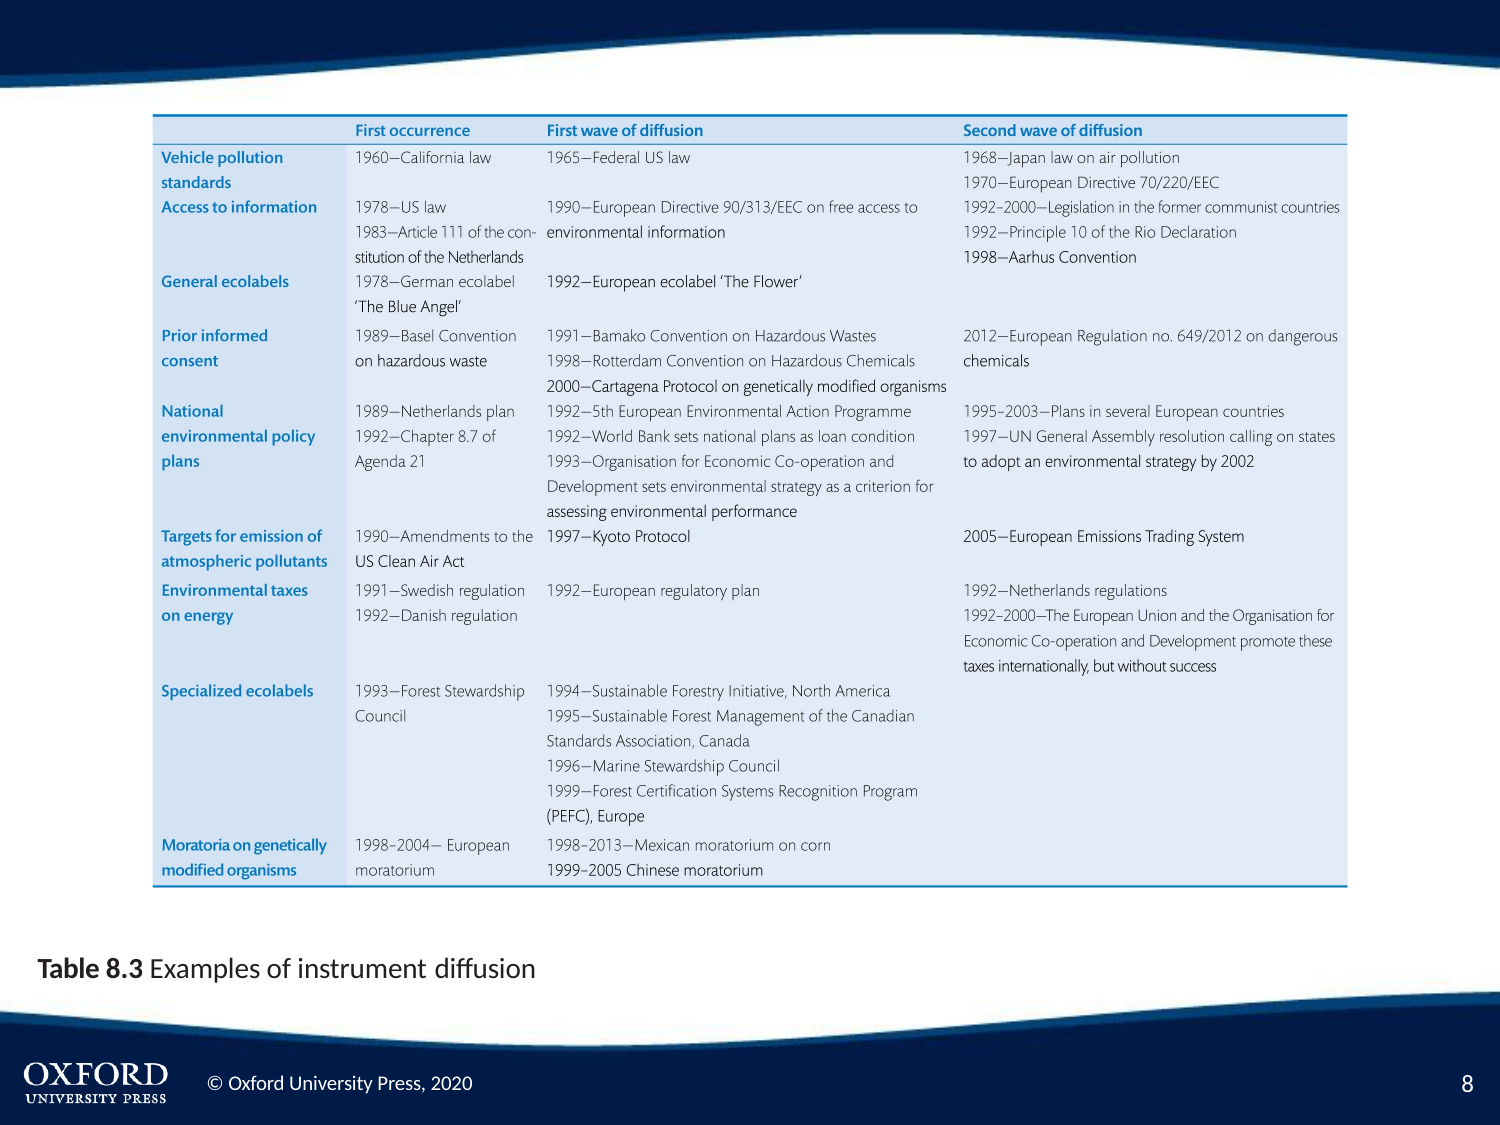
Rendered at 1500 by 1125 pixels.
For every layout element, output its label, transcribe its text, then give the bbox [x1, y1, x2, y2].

footer © Oxford University Press, 2020 [204, 1072, 479, 1125]
text_box Table 8.3 Examples of instrument diffusion [35, 947, 553, 985]
slide_number 2 [1455, 1071, 1481, 1125]
picture [0, 0, 1500, 1125]
text_box [152, 114, 1348, 888]
